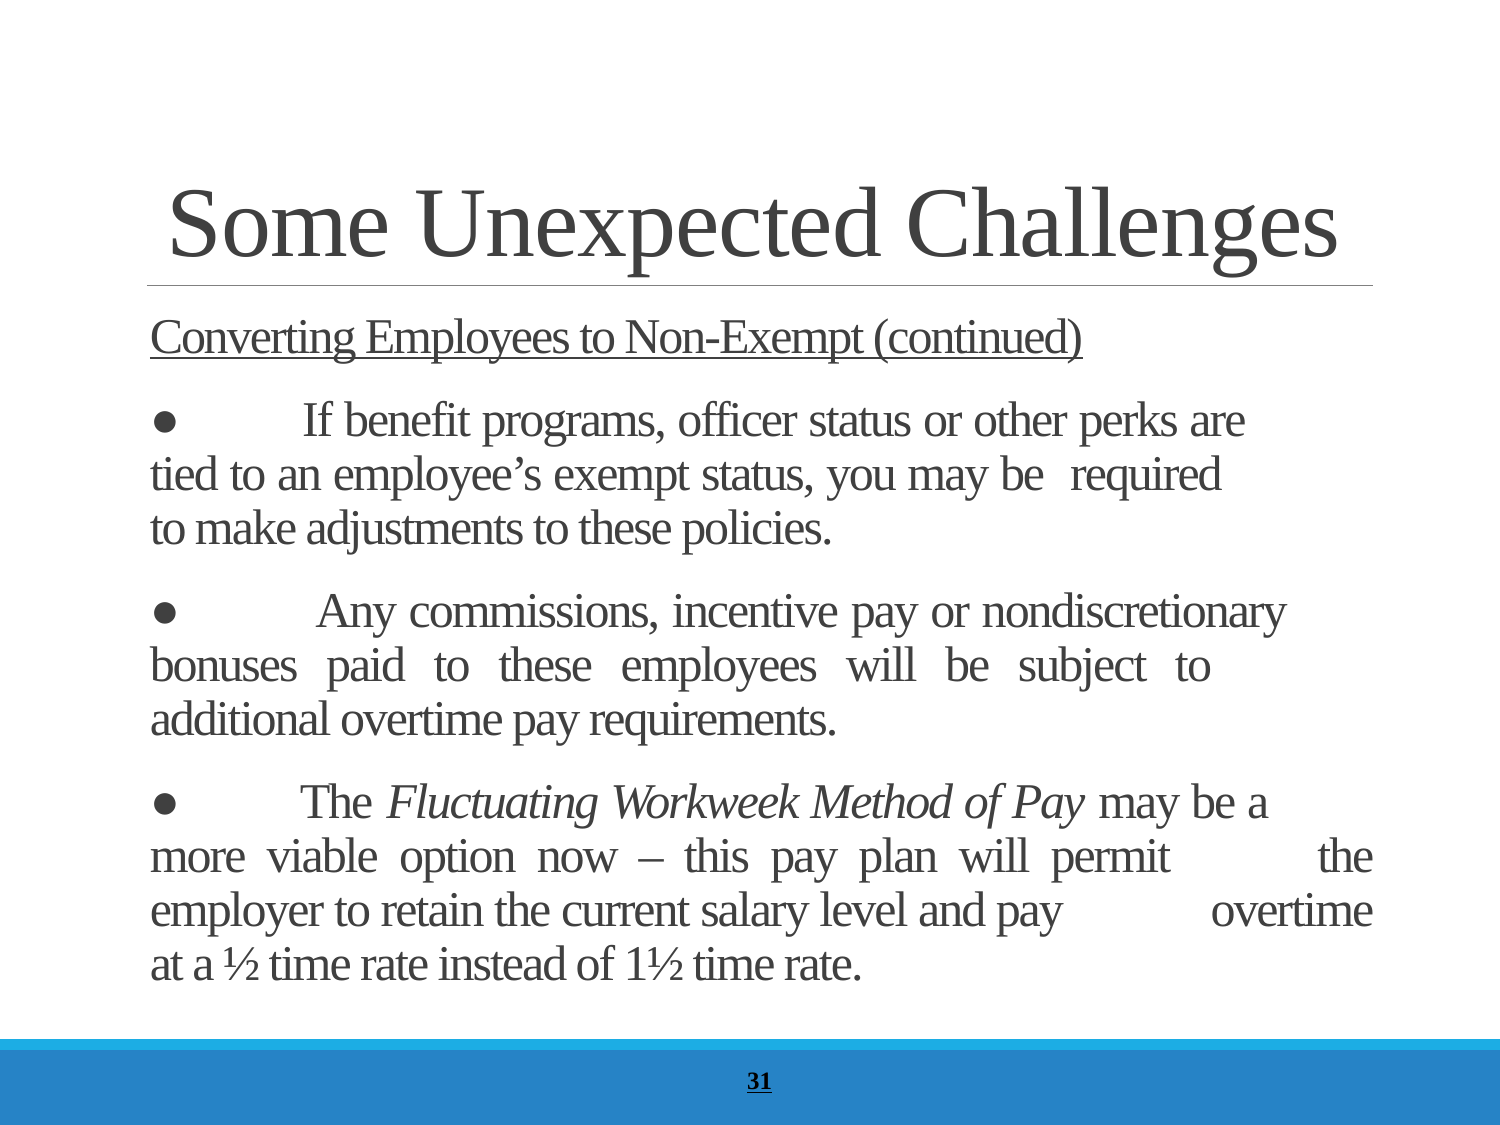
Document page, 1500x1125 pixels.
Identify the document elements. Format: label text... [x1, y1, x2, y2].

slide_number 31 [720, 1050, 788, 1110]
title Some Unexpected Challenges [134, 47, 1373, 285]
list Converting Employees to Non-Exempt (continued) ● If benefit programs, officer status or other perks are tied to an employee’s exempt status, you may be required to make adjustments to these policies. ● Any commissions, incentive pay or nondiscretionary bonuses paid to these employees will be subject to additional overtime pay requirements. ● The Fluctuating Workweek Method of Pay may be a more viable option now – this pay plan will permit the employer to retain the current salary level and pay overtime at a ½ time rate instead of 1½ time rate. [134, 302, 1373, 963]
